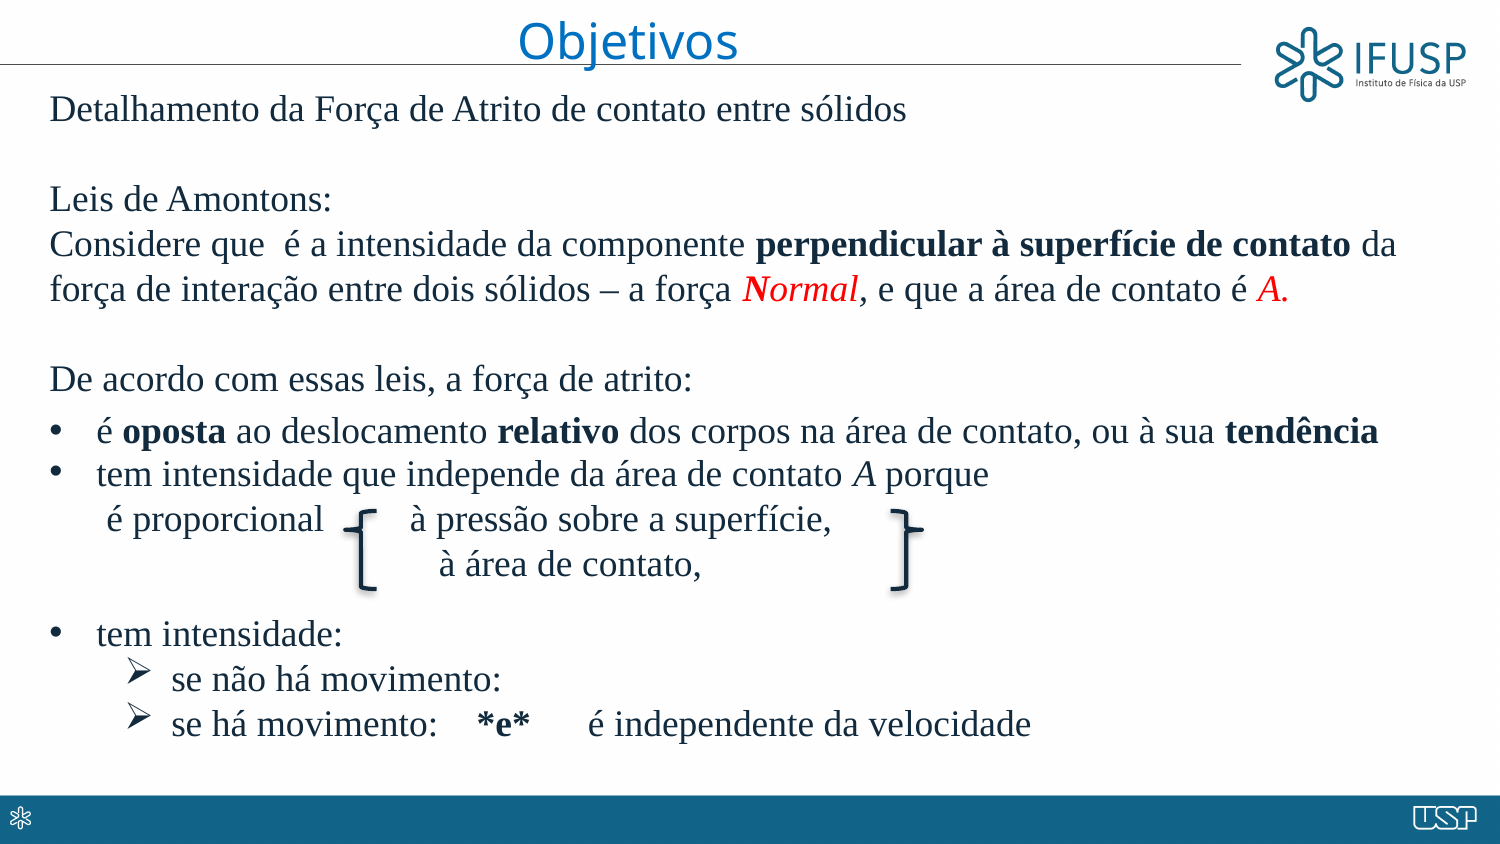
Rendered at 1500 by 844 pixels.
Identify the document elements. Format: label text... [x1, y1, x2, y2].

text_box é oposta ao deslocamento relativo dos corpos na área de contato, ou à sua tendência [34, 399, 1429, 459]
text_box Objetivos [502, 2, 970, 77]
text_box [343, 508, 377, 592]
picture [0, 0, 1500, 844]
text_box [890, 508, 924, 592]
